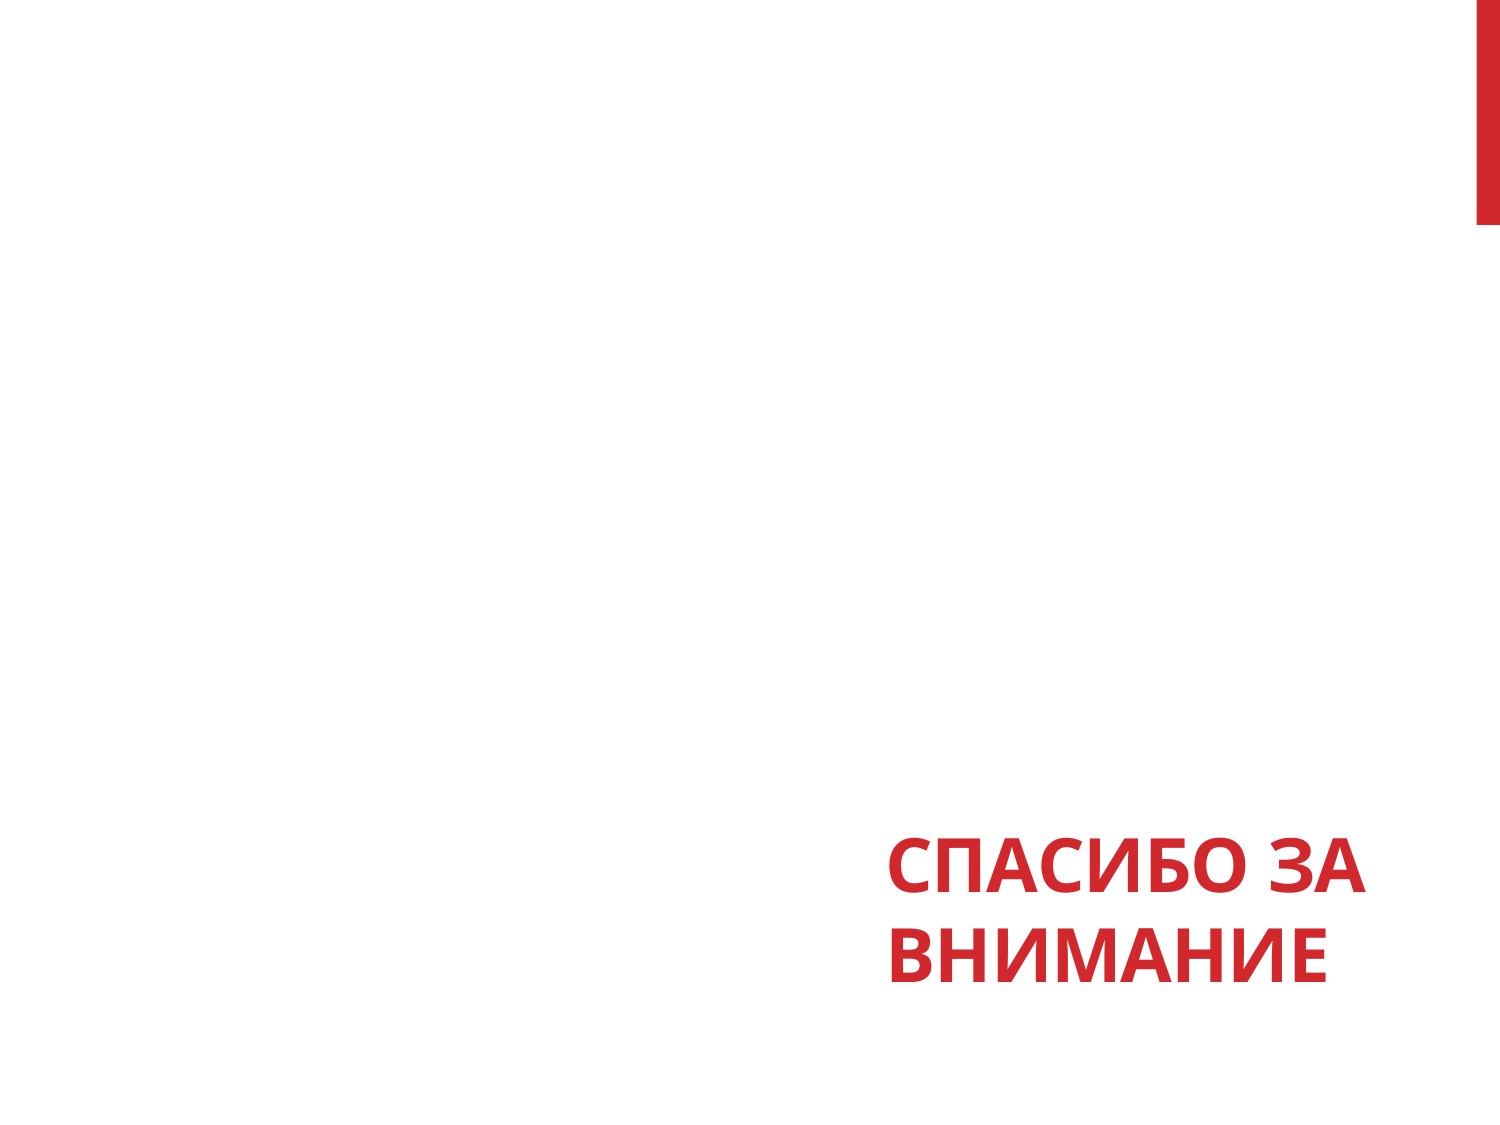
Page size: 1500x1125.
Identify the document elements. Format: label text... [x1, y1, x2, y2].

title спасибо за внимание [877, 0, 1426, 1006]
